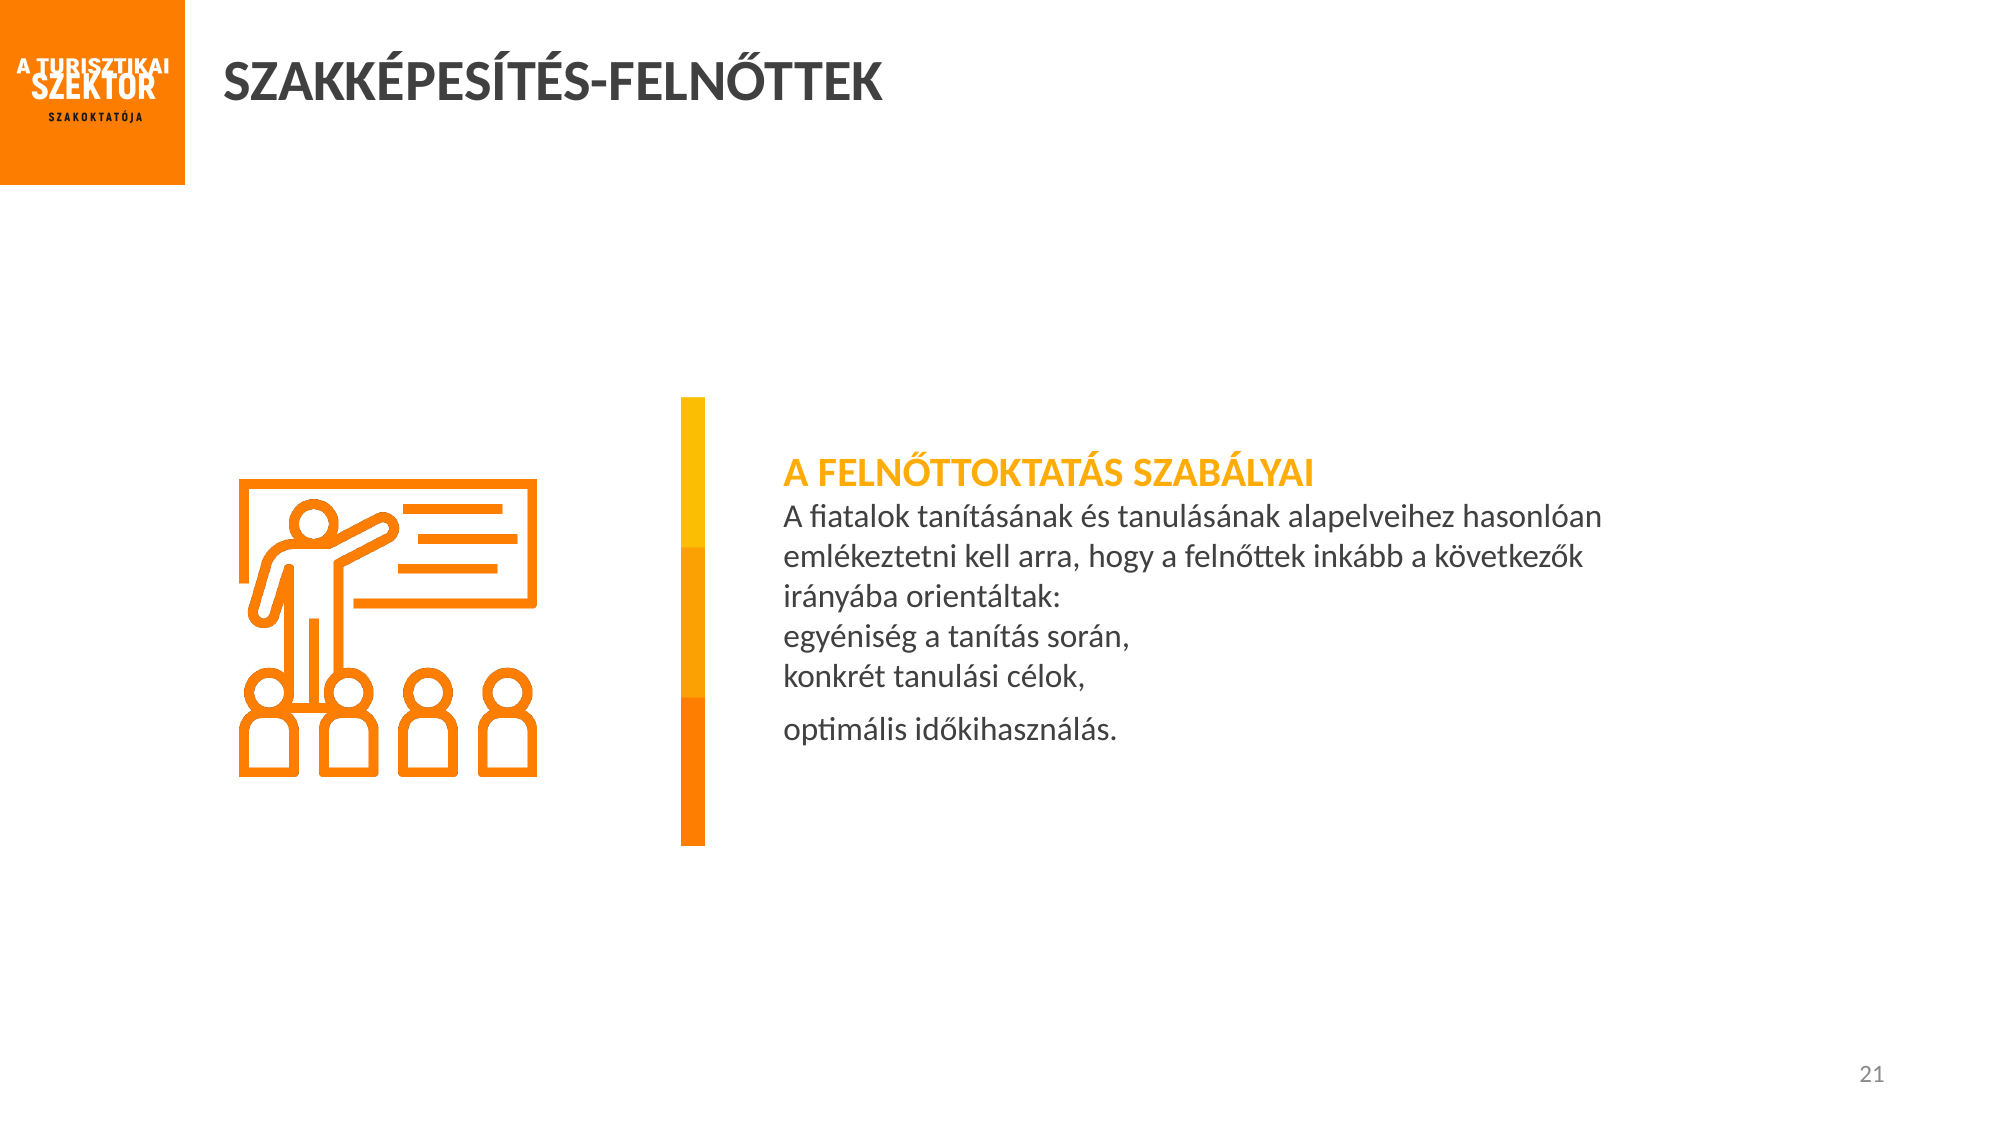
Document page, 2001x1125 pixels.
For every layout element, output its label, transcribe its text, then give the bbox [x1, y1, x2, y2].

picture [238, 479, 537, 778]
text_box SZAKKÉPESÍTÉS-FELNŐTTEK [208, 30, 1792, 124]
picture [0, 0, 185, 185]
slide_number 21 [1433, 1042, 1900, 1103]
text_box A FELNŐTTOKTATÁS SZABÁLYAI A fiatalok tanításának és tanulásának alapelveihez hasonlóan emlékeztetni kell arra, hogy a felnőttek inkább a következők irányába orientáltak: egyéniség a tanítás során, konkrét tanulási célok, optimális időkihasználás. [768, 437, 1712, 755]
picture [680, 396, 705, 847]
